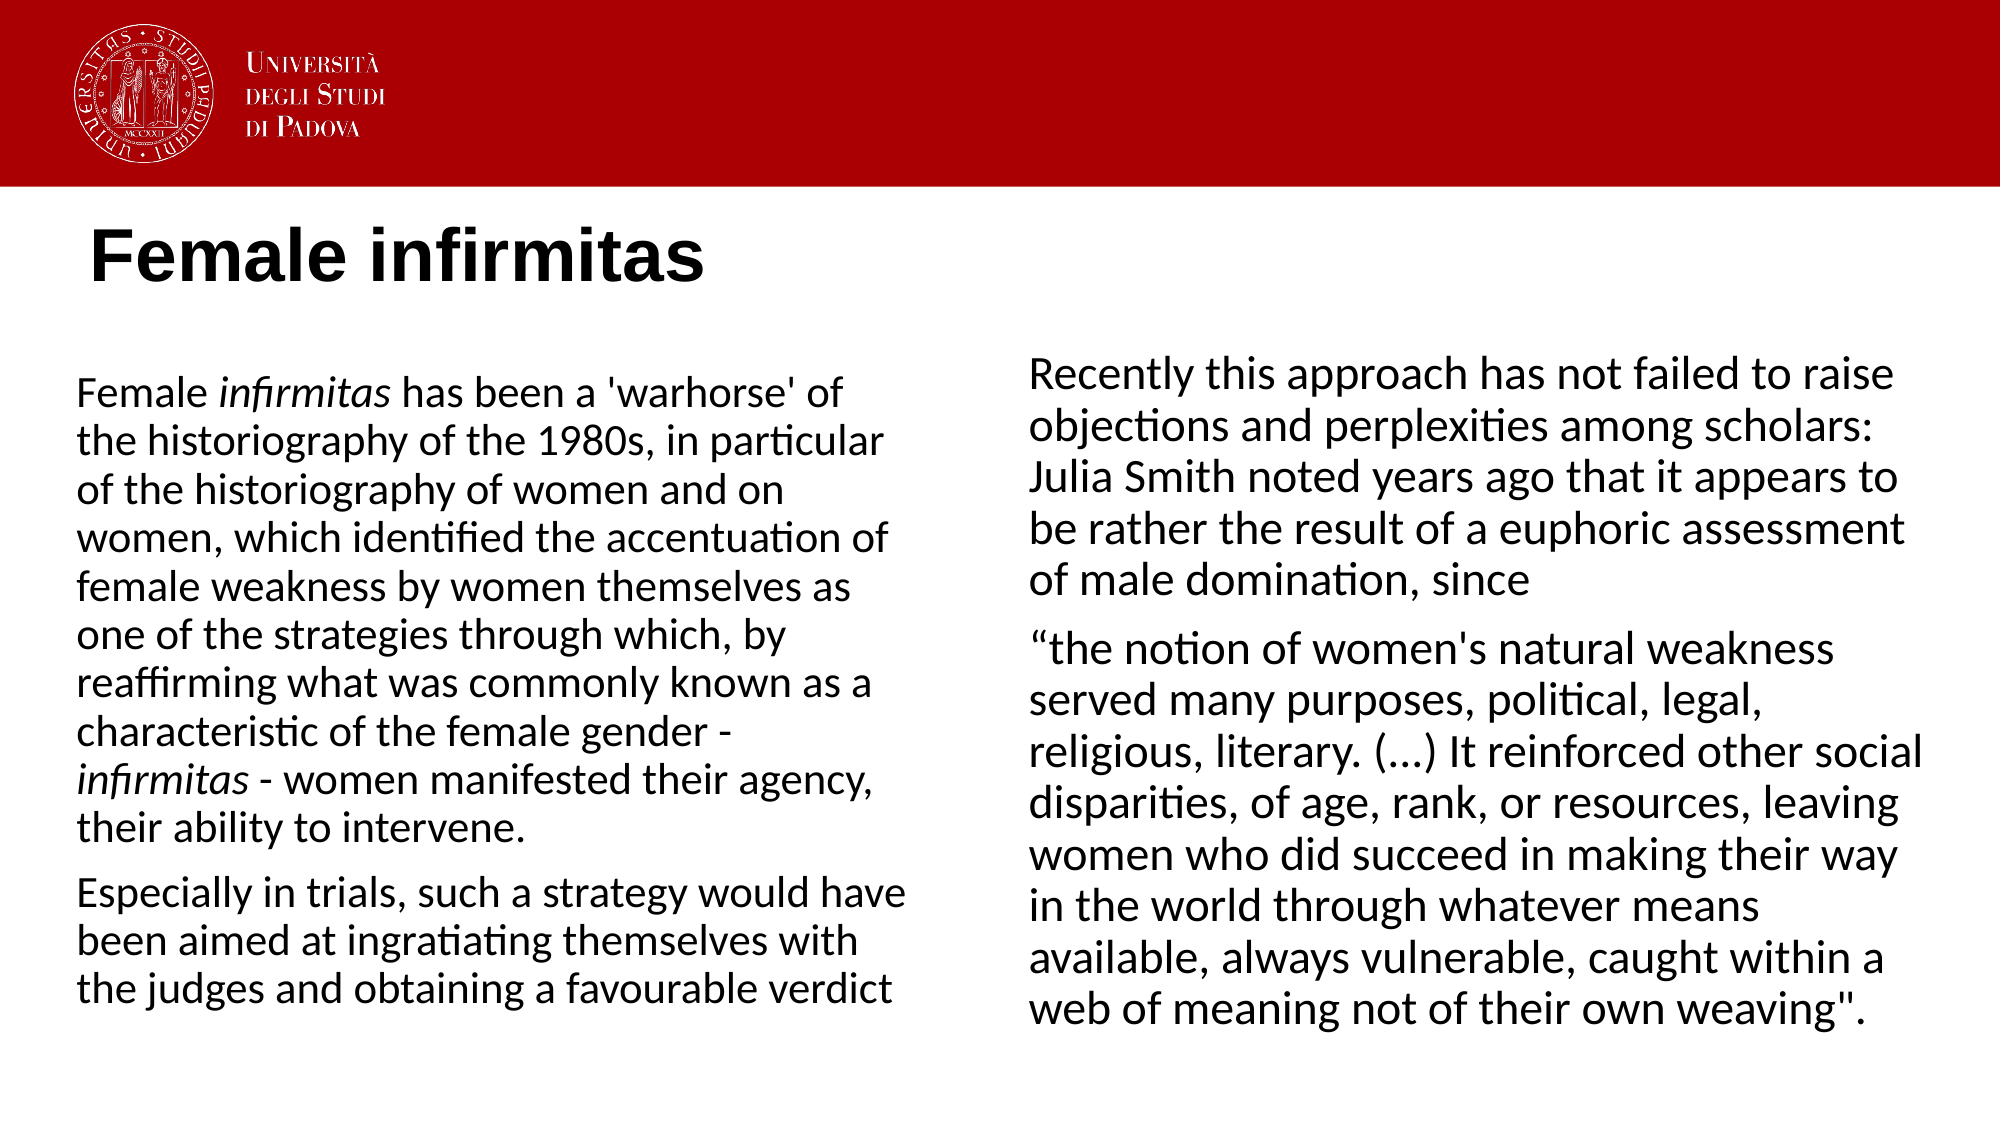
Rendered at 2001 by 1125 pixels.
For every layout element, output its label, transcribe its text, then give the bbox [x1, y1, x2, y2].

picture [74, 24, 385, 163]
list Female infirmitas has been a 'warhorse' of the historiography of the 1980s, in particular of the historiography of women and on women, which identified the accentuation of female weakness by women themselves as one of the strategies through which, by reaffirming what was commonly known as a characteristic of the female gender - infirmitas - women manifested their agency, their ability to intervene. Especially in trials, such a strategy would have been aimed at ingratiating themselves with the judges and obtaining a favourable verdict [61, 361, 928, 1078]
title Female infirmitas [74, 189, 2000, 325]
list Recently this approach has not failed to raise objections and perplexities among scholars: Julia Smith noted years ago that it appears to be rather the result of a euphoric assessment of male domination, since “the notion of women's natural weakness served many purposes, political, legal, religious, literary. (...) It reinforced other social disparities, of age, rank, or resources, leaving women who did succeed in making their way in the world through whatever means available, always vulnerable, caught within a web of meaning not of their own weaving". [1013, 340, 1943, 1059]
